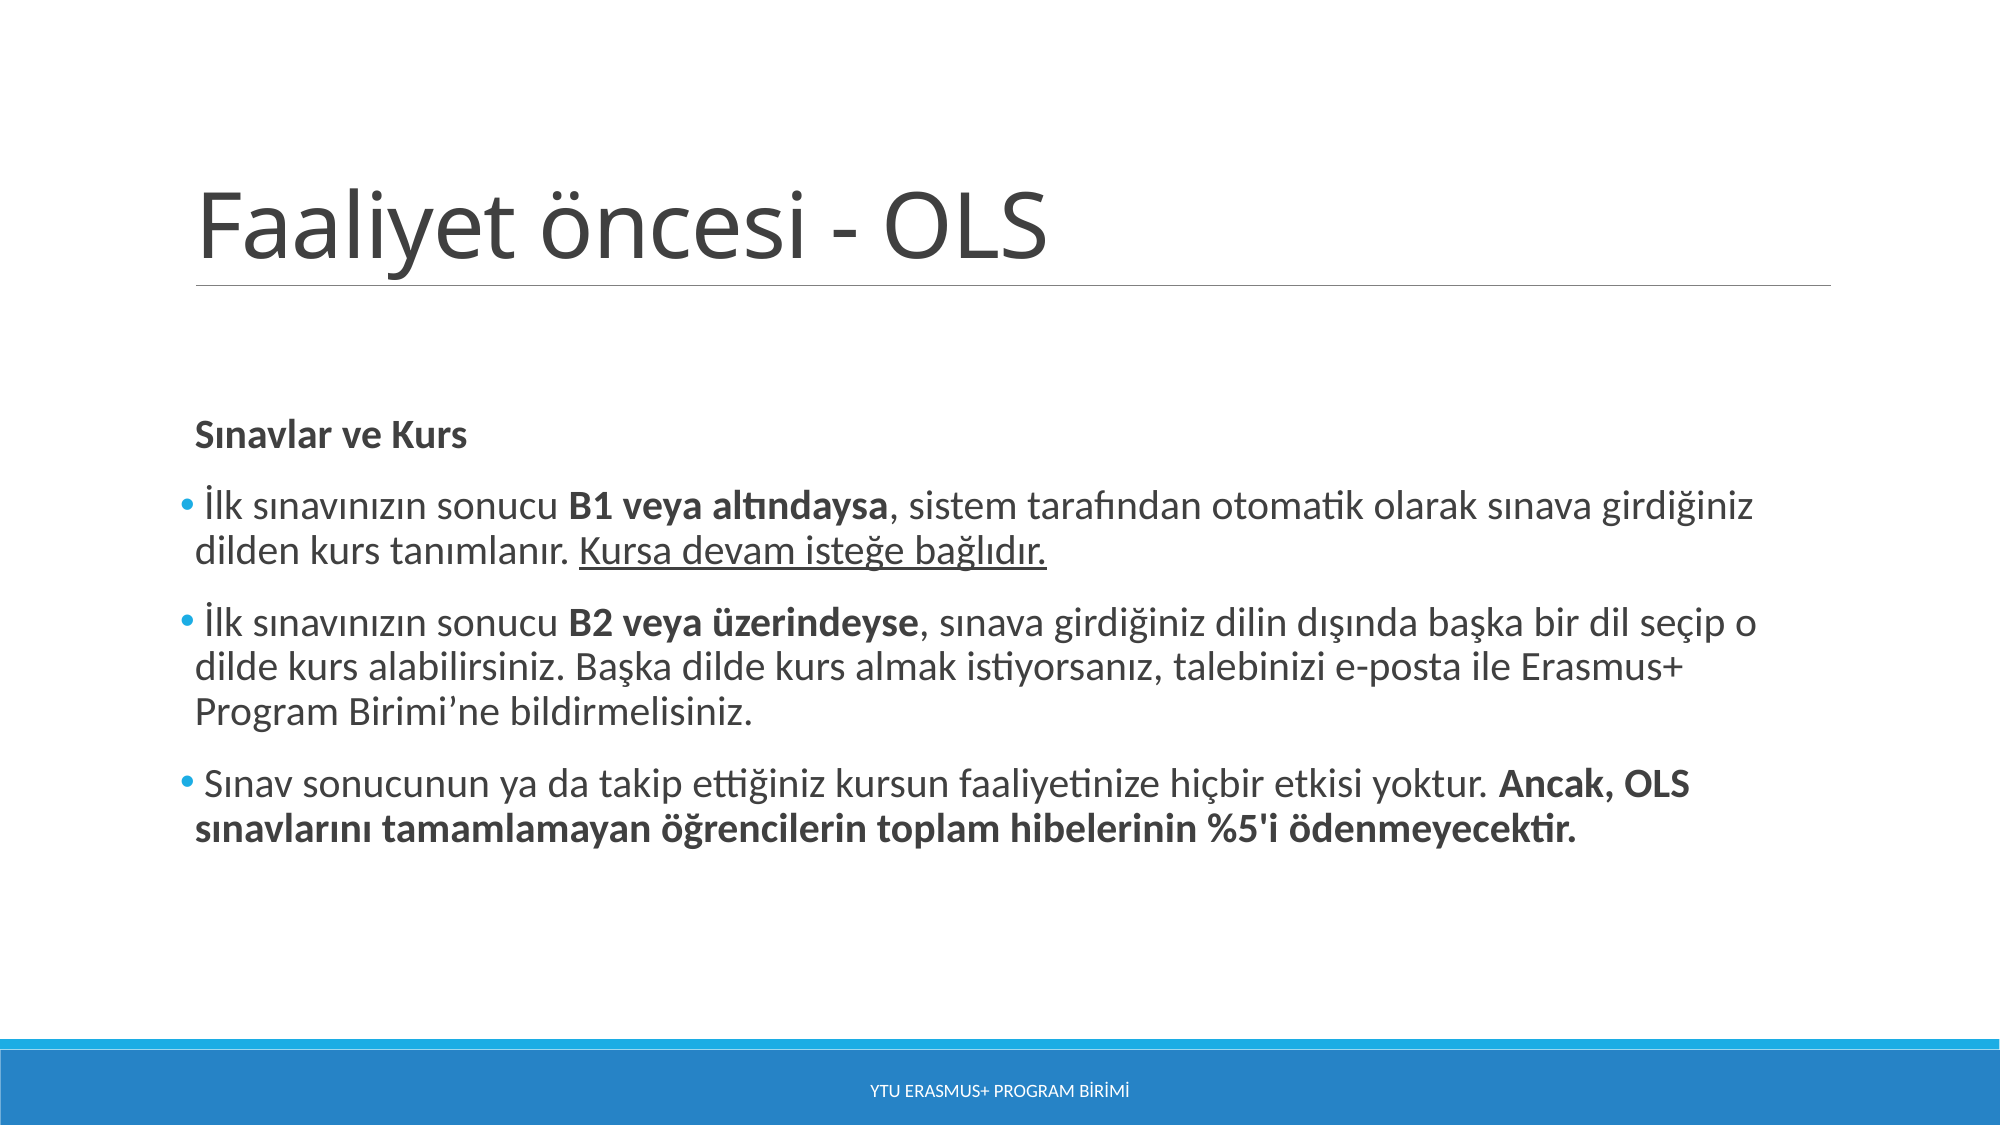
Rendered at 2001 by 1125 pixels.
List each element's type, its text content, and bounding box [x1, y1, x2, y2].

title Faaliyet öncesi - OLS [180, 47, 1830, 285]
list Sınavlar ve Kurs İlk sınavınızın sonucu B1 veya altındaysa, sistem tarafından otomatik olarak sınava girdiğiniz dilden kurs tanımlanır. Kursa devam isteğe bağlıdır. İlk sınavınızın sonucu B2 veya üzerindeyse, sınava girdiğiniz dilin dışında başka bir dil seçip o dilde kurs alabilirsiniz. Başka dilde kurs almak istiyorsanız, talebinizi e-posta ile Erasmus+ Program Birimi’ne bildirmelisiniz. Sınav sonucunun ya da takip ettiğiniz kursun faaliyetinize hiçbir etkisi yoktur. Ancak, OLS sınavlarını tamamlamayan öğrencilerin toplam hibelerinin %5'i ödenmeyecektir. [180, 332, 1819, 932]
footer YTU Erasmus+ Program Birimi [604, 1059, 1396, 1120]
